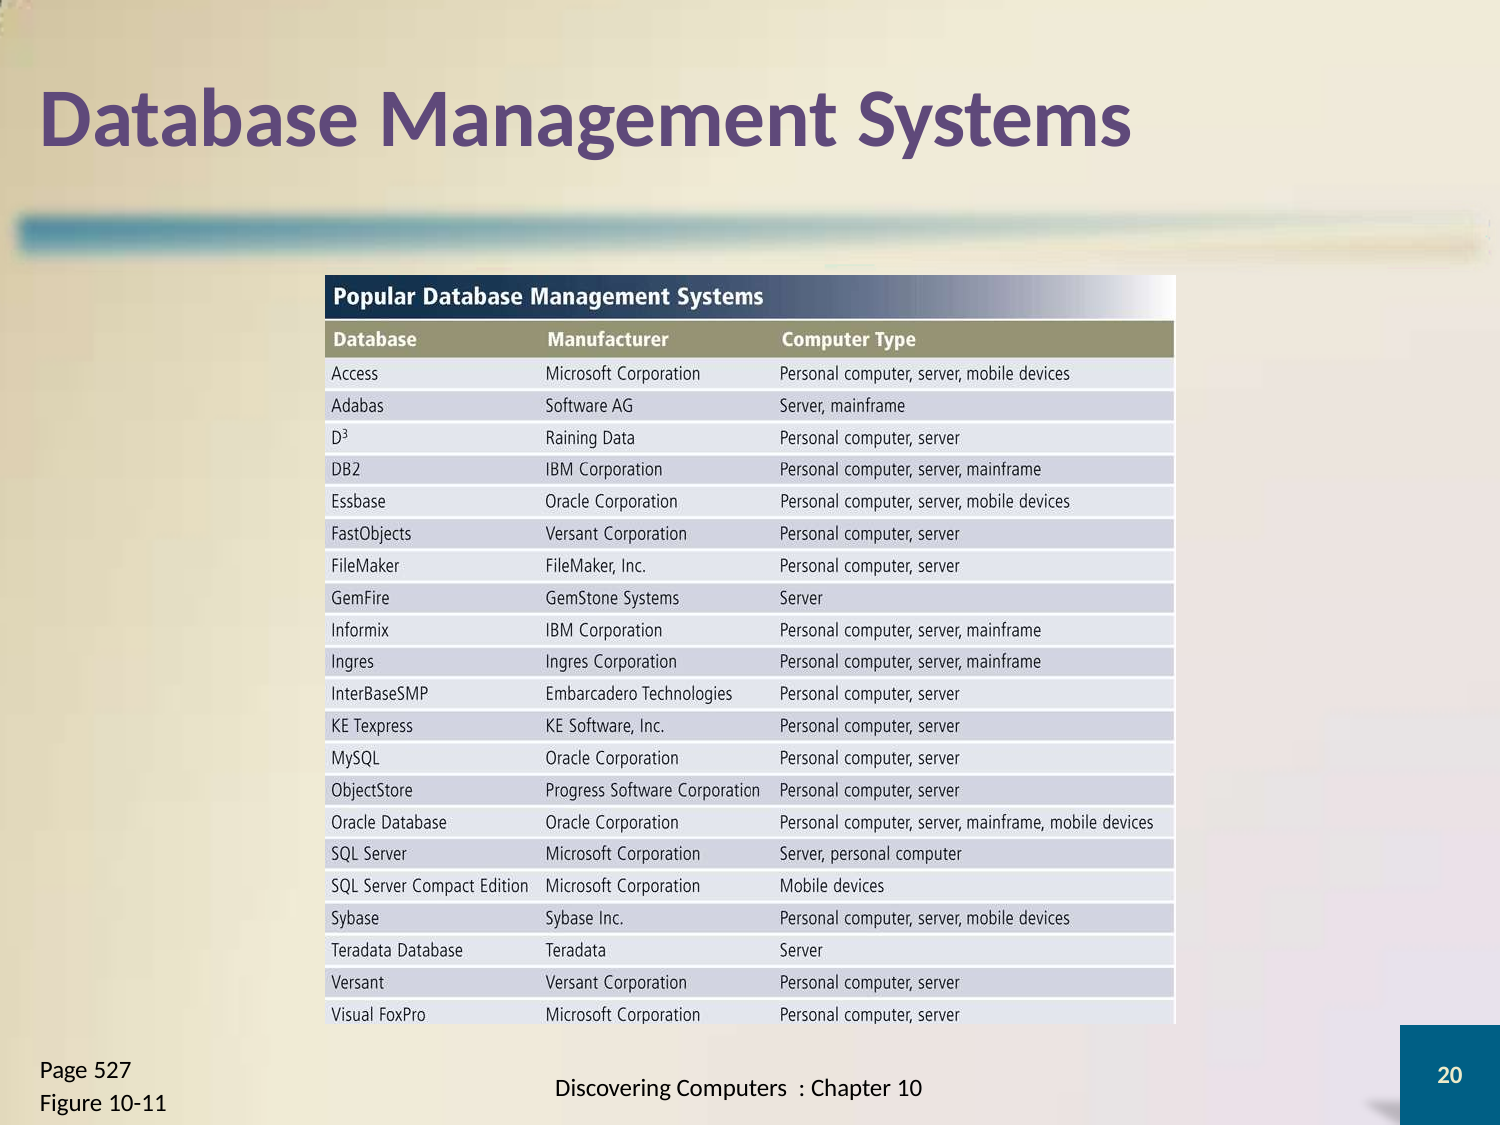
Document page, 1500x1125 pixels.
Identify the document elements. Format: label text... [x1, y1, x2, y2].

title Database Management Systems [37, 61, 1146, 252]
picture [0, 0, 1500, 1125]
text_box Discovering Computers : Chapter 10 [553, 1075, 972, 1102]
text_box Page 527 Figure 10-11 [37, 1057, 170, 1117]
text_box 20 [1435, 1062, 1465, 1089]
